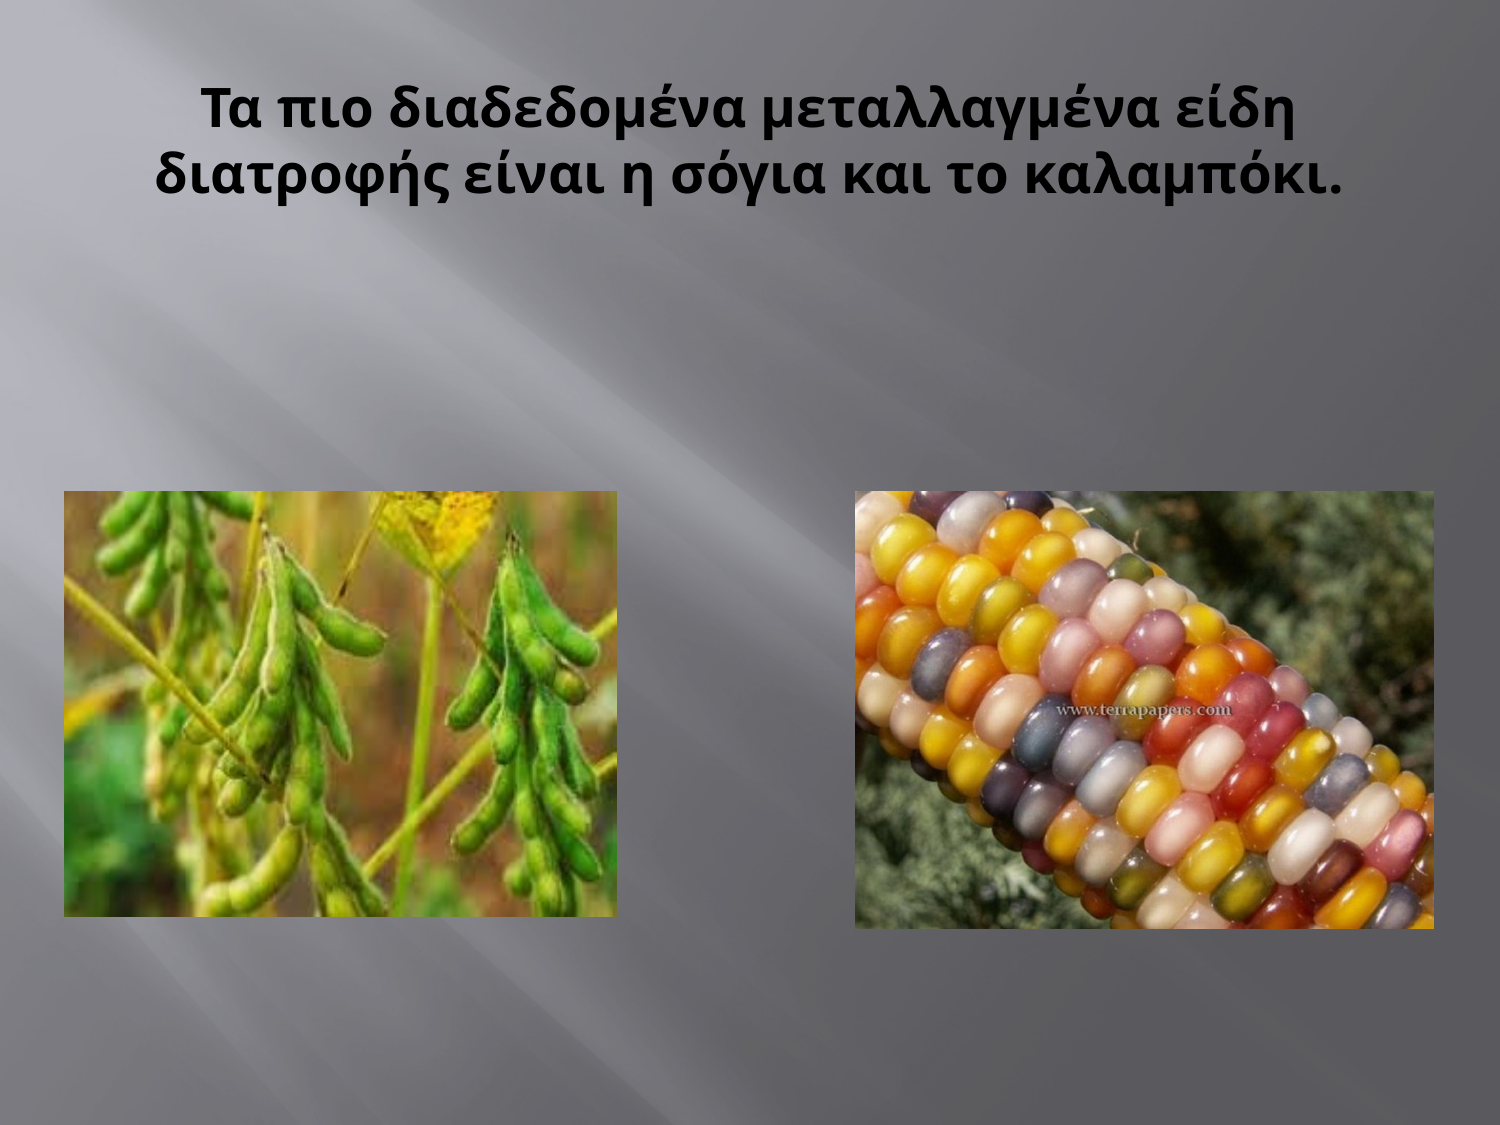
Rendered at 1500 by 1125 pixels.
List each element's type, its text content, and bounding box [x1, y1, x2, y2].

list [64, 491, 617, 918]
picture [855, 491, 1434, 929]
title Τα πιο διαδεδομένα μεταλλαγμένα είδη διατροφής είναι η σόγια και το καλαμπόκι. [75, 45, 1425, 233]
